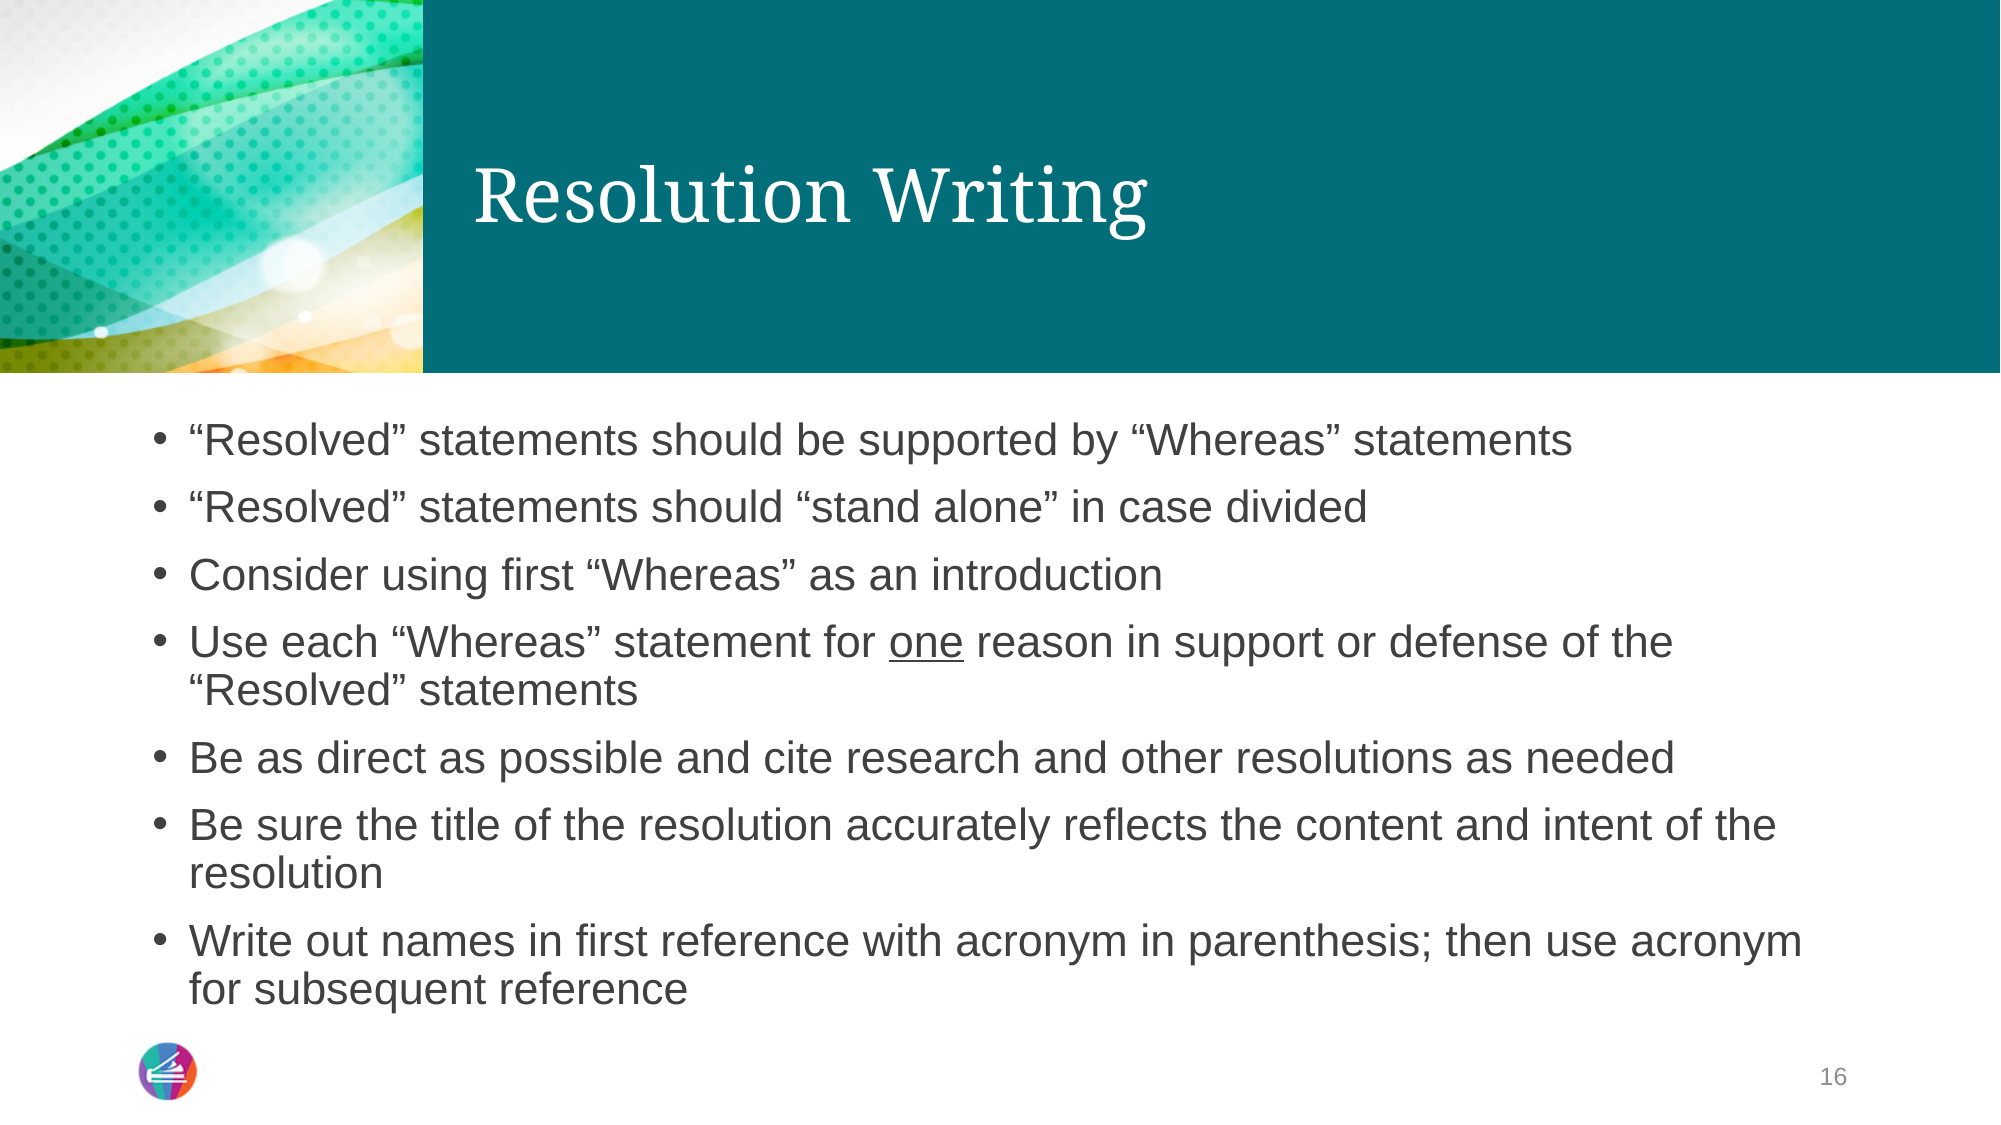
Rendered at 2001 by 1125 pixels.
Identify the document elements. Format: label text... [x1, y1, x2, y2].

picture [136, 1040, 199, 1103]
picture [0, 0, 423, 373]
list “Resolved” statements should be supported by “Whereas” statements “Resolved” statements should “stand alone” in case divided Consider using first “Whereas” as an introduction Use each “Whereas” statement for one reason in support or defense of the “Resolved” statements Be as direct as possible and cite research and other resolutions as needed Be sure the title of the resolution accurately reflects the content and intent of the resolution Write out names in first reference with acronym in parenthesis; then use acronym for subsequent reference [137, 409, 1863, 1027]
slide_number 16 [1412, 1048, 1863, 1103]
title Resolution Writing [458, 59, 1863, 337]
